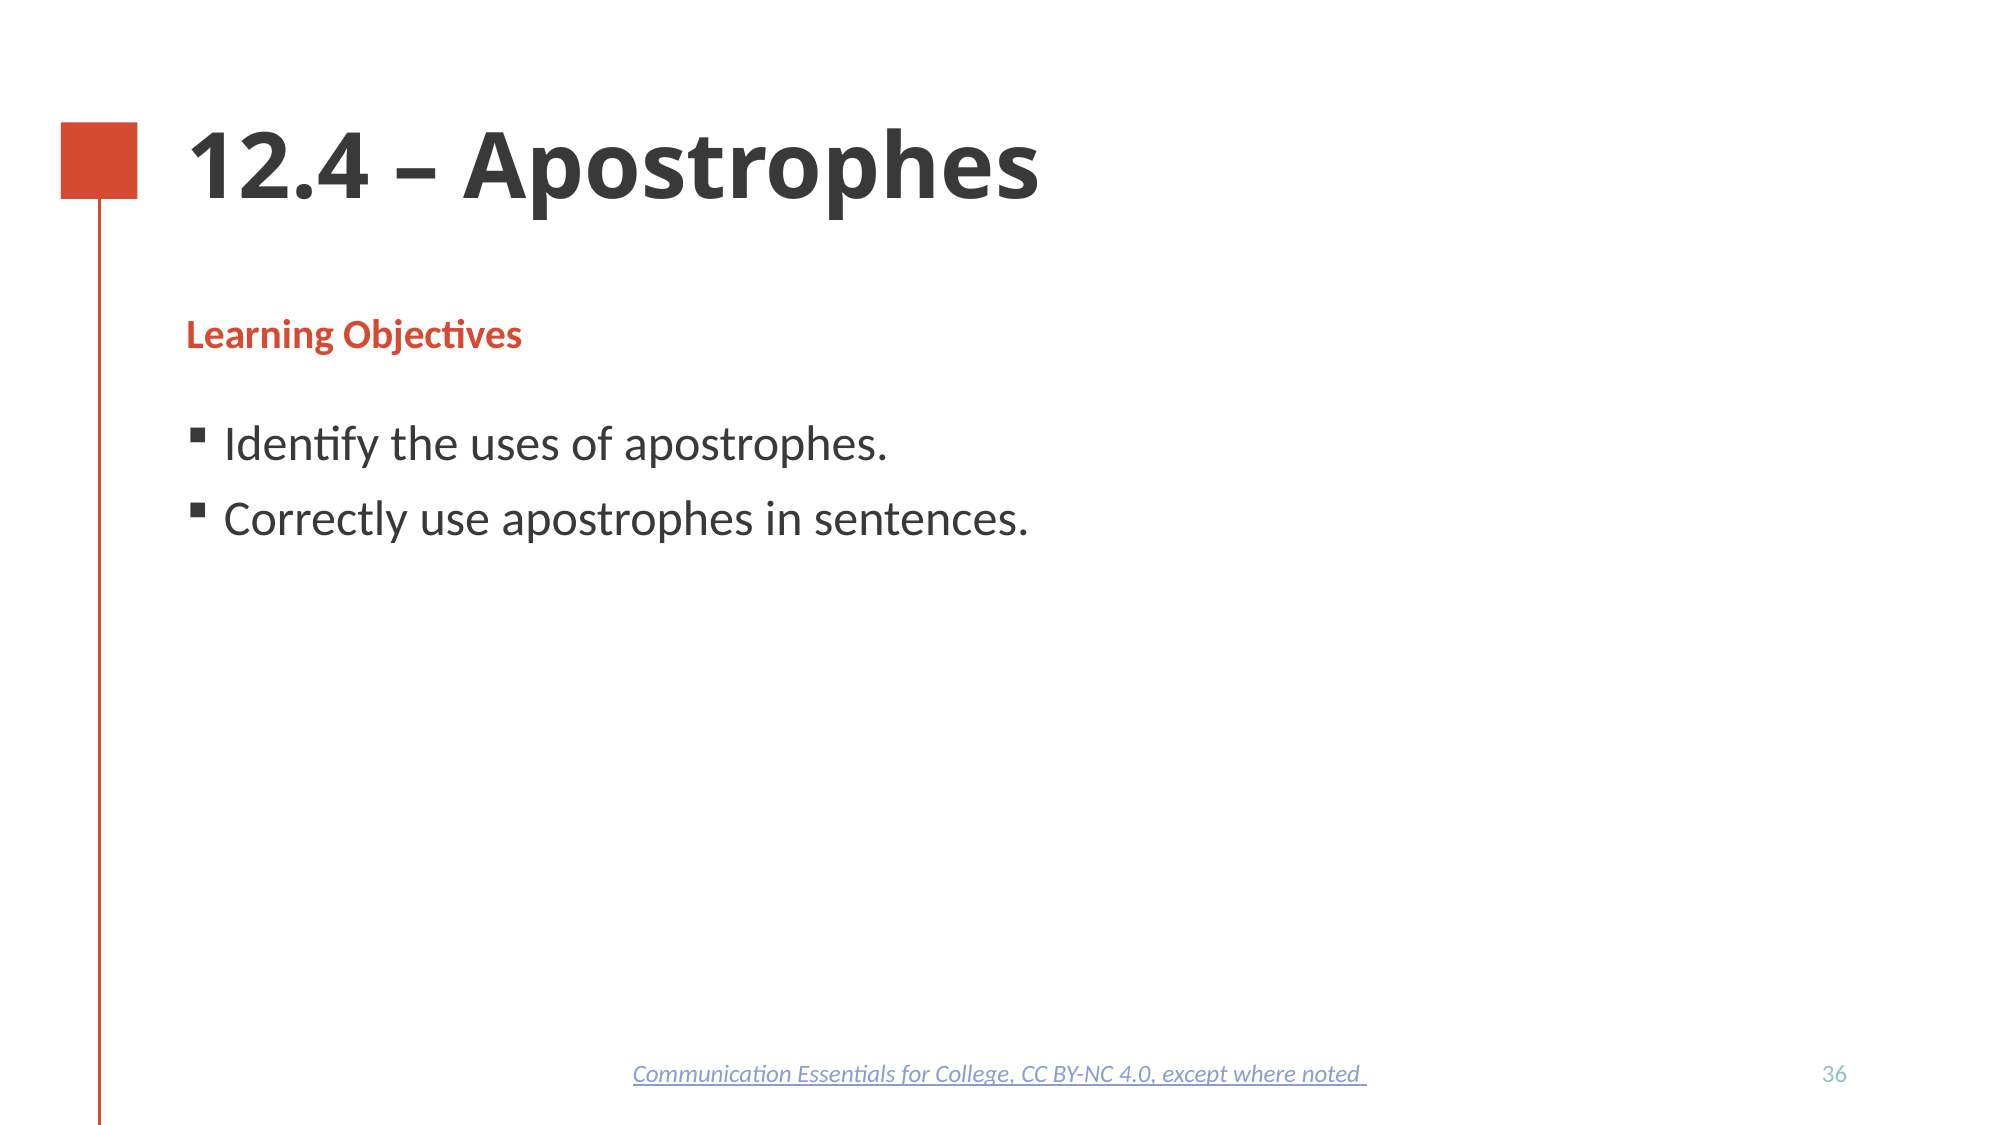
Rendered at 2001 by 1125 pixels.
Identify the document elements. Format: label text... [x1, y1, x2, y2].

list Learning Objectives [171, 305, 1863, 366]
list Identify the uses of apostrophes. Correctly use apostrophes in sentences. [171, 410, 1863, 1014]
slide_number 36 [1412, 1042, 1863, 1103]
title 12.4 – Apostrophes [171, 59, 1863, 278]
footer Communication Essentials for College, CC BY-NC 4.0, except where noted [600, 1042, 1400, 1103]
